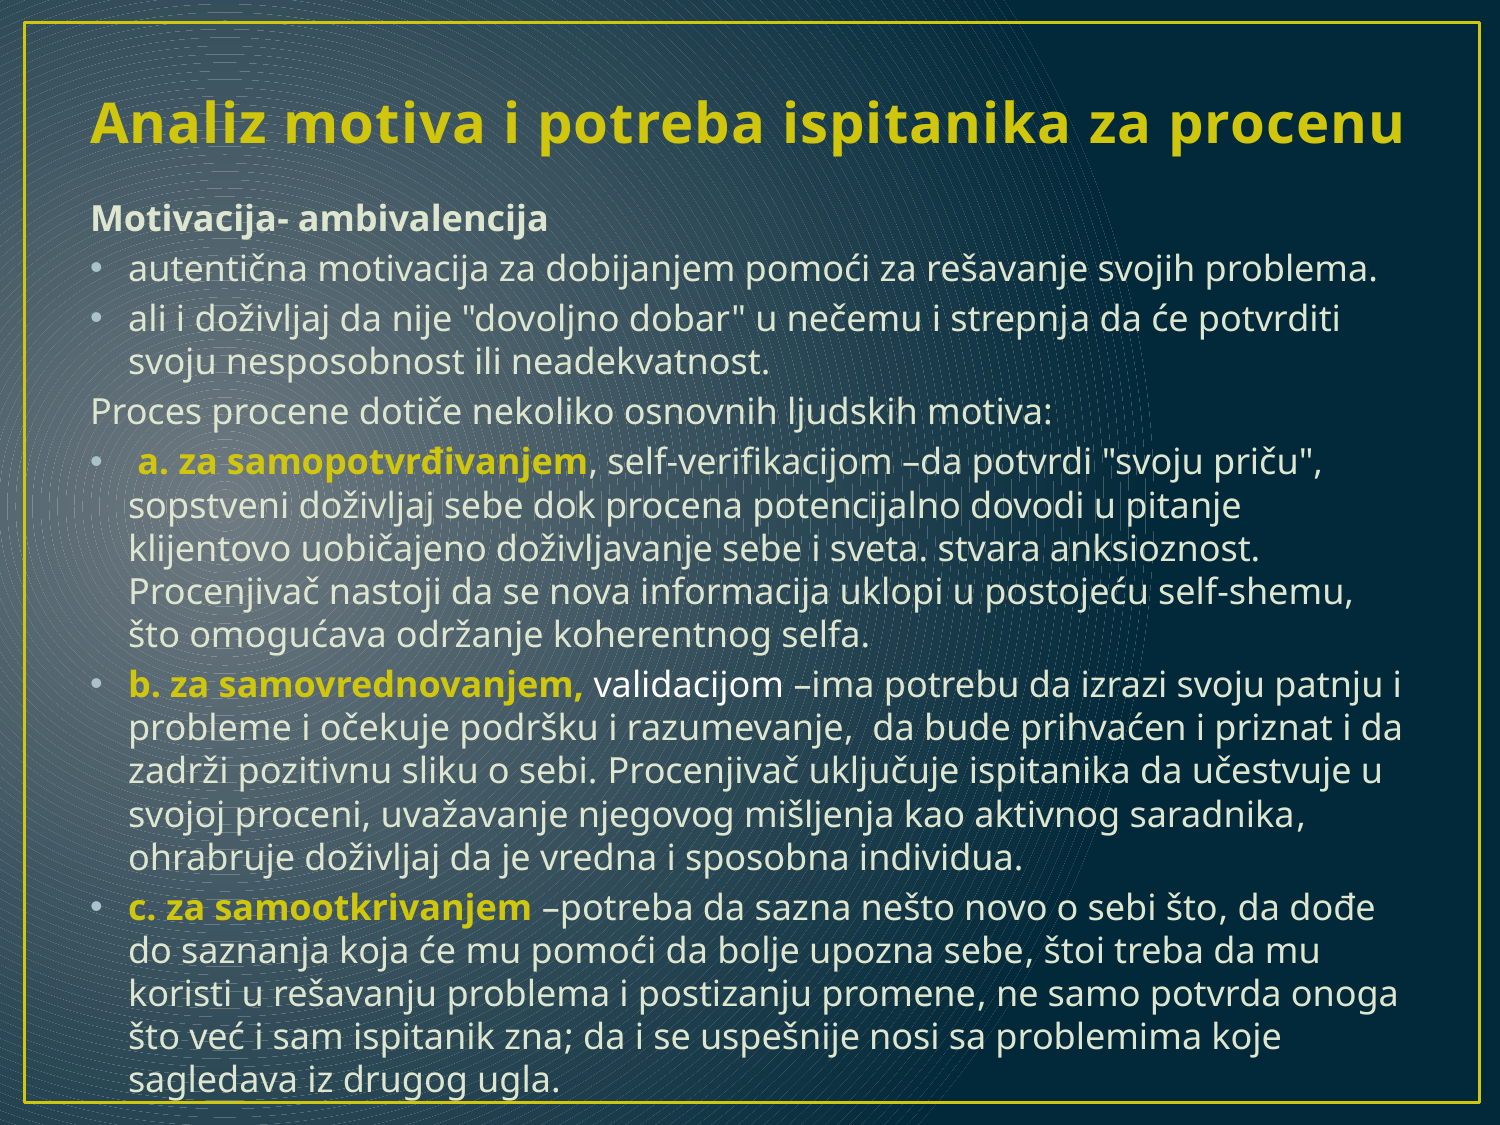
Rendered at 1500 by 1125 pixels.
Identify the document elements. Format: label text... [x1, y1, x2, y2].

list Motivacija- ambivalencija autentična motivacija za dobijanjem pomoći za rešavanje svojih problema. ali i doživljaj da nije "dovoljno dobar" u nečemu i strepnja da će potvrditi svoju nesposobnost ili neadekvatnost. Proces procene dotiče nekoliko osnovnih ljudskih motiva: a. za samopotvrđivanjem, self-verifikacijom –da potvrdi "svoju priču", sopstveni doživljaj sebe dok procena potencijalno dovodi u pitanje klijentovo uobičajeno doživljavanje sebe i sveta. stvara anksioznost. Procenjivač nastoji da se nova informacija uklopi u postojeću self-shemu, što omogućava održanje koherentnog selfa. b. za samovrednovanjem, validacijom –ima potrebu da izrazi svoju patnju i probleme i očekuje podršku i razumevanje, da bude prihvaćen i priznat i da zadrži pozitivnu sliku o sebi. Procenjivač uključuje ispitanika da učestvuje u svojoj proceni, uvažavanje njegovog mišljenja kao aktivnog saradnika, ohrabruje doživljaj da je vredna i sposobna individua. c. za samootkrivanjem –potreba da sazna nešto novo o sebi što, da dođe do saznanja koja će mu pomoći da bolje upozna sebe, štoi treba da mu koristi u rešavanju problema i postizanju promene, ne samo potvrda onoga što već i sam ispitanik zna; da i se uspešnije nosi sa problemima koje sagledava iz drugog ugla. [75, 187, 1425, 1125]
title Analiz motiva i potreba ispitanika za procenu [75, 45, 1463, 163]
